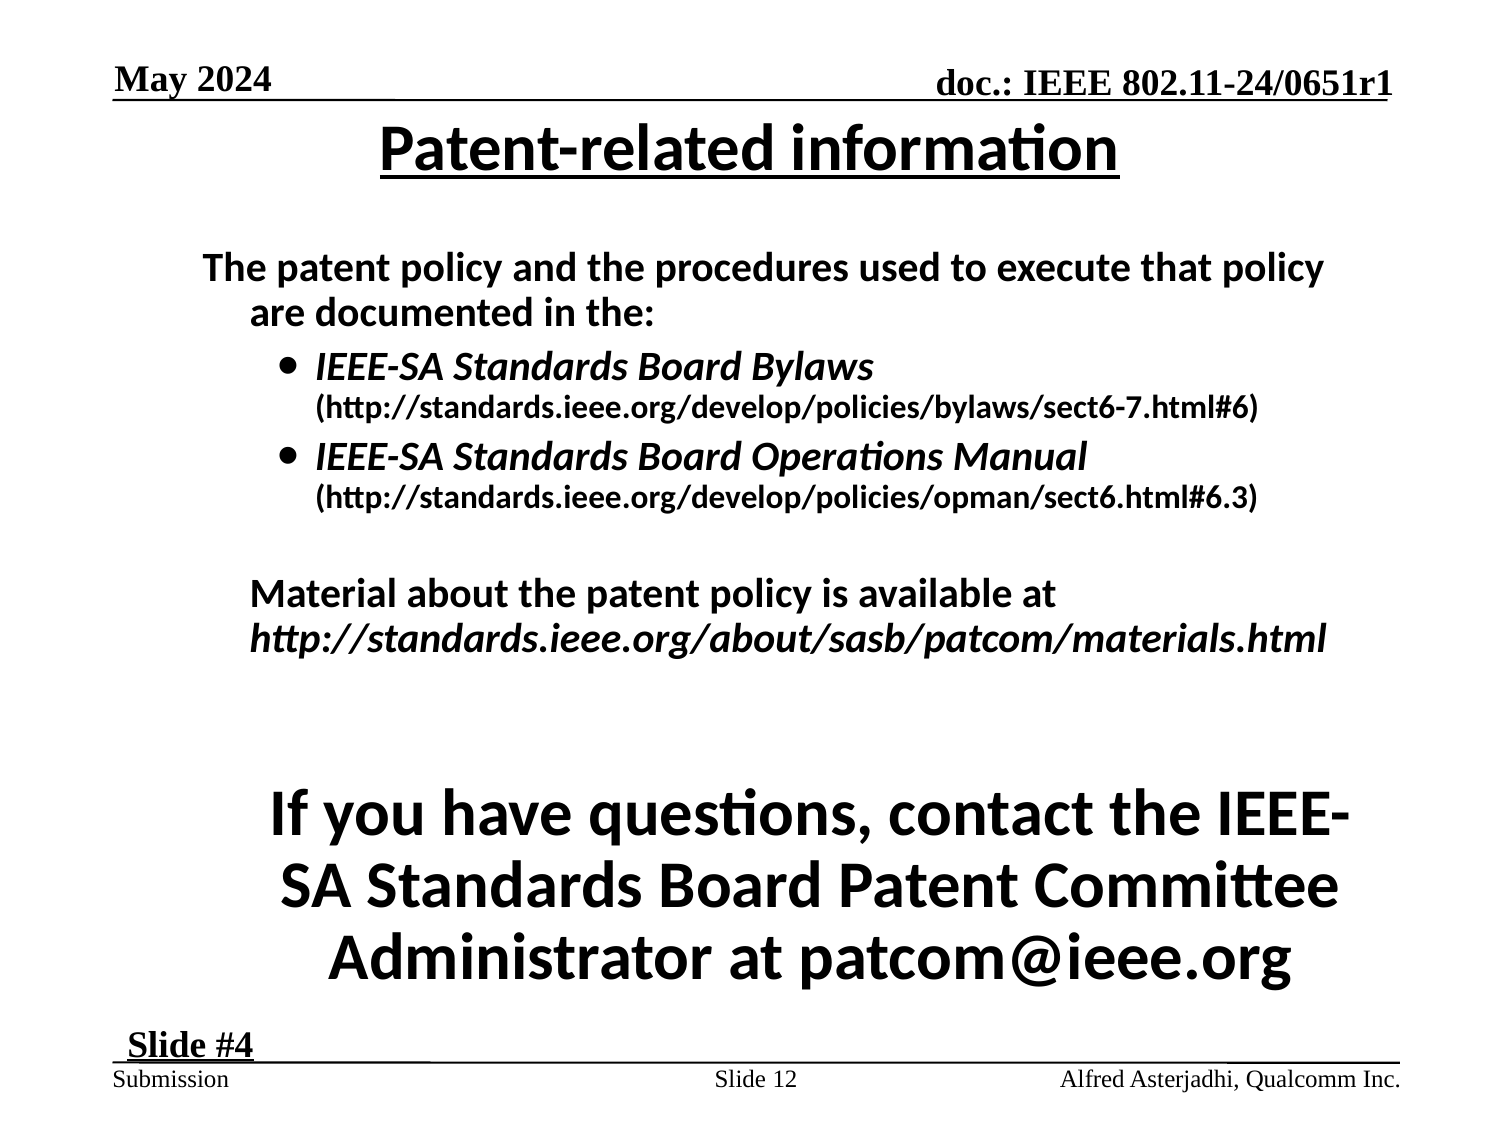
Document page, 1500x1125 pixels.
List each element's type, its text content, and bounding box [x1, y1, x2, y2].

title Patent-related information [112, 112, 1388, 176]
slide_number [114, 54, 493, 100]
list The patent policy and the procedures used to execute that policy are documented in the: IEEE-SA Standards Board Bylaws (http://standards.ieee.org/develop/policies/bylaws/sect6-7.html#6) IEEE-SA Standards Board Operations Manual (http://standards.ieee.org/develop/policies/opman/sect6.html#6.3) Material about the patent policy is available at http://standards.ieee.org/about/sasb/patcom/materials.html If you have questions, contact the IEEE-SA Standards Board Patent Committee Administrator at patcom@ieee.org [112, 237, 1388, 913]
slide_number Slide 12 [712, 1061, 800, 1123]
footer Alfred Asterjadhi, Qualcomm Inc. [878, 1061, 1402, 1093]
text_box Slide #4 [112, 1012, 269, 1073]
